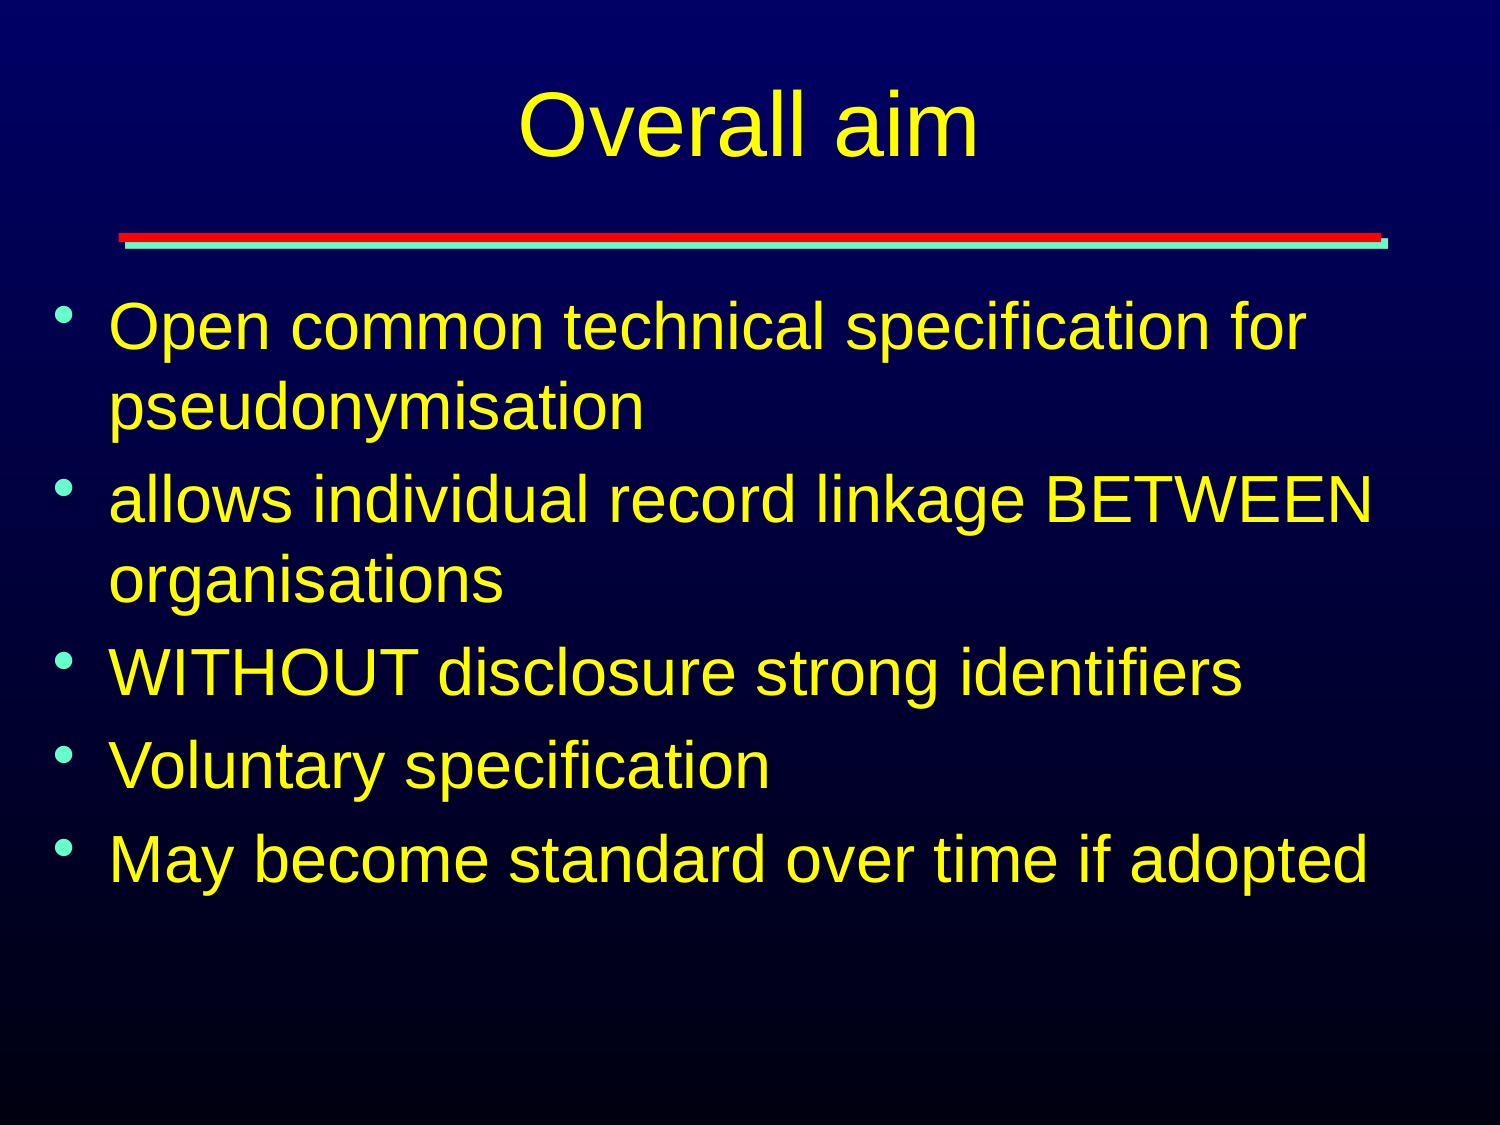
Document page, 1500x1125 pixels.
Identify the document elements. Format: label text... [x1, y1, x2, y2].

list Open common technical specification for pseudonymisation allows individual record linkage BETWEEN organisations WITHOUT disclosure strong identifiers Voluntary specification May become standard over time if adopted [37, 274, 1476, 1125]
title Overall aim [118, 26, 1382, 214]
